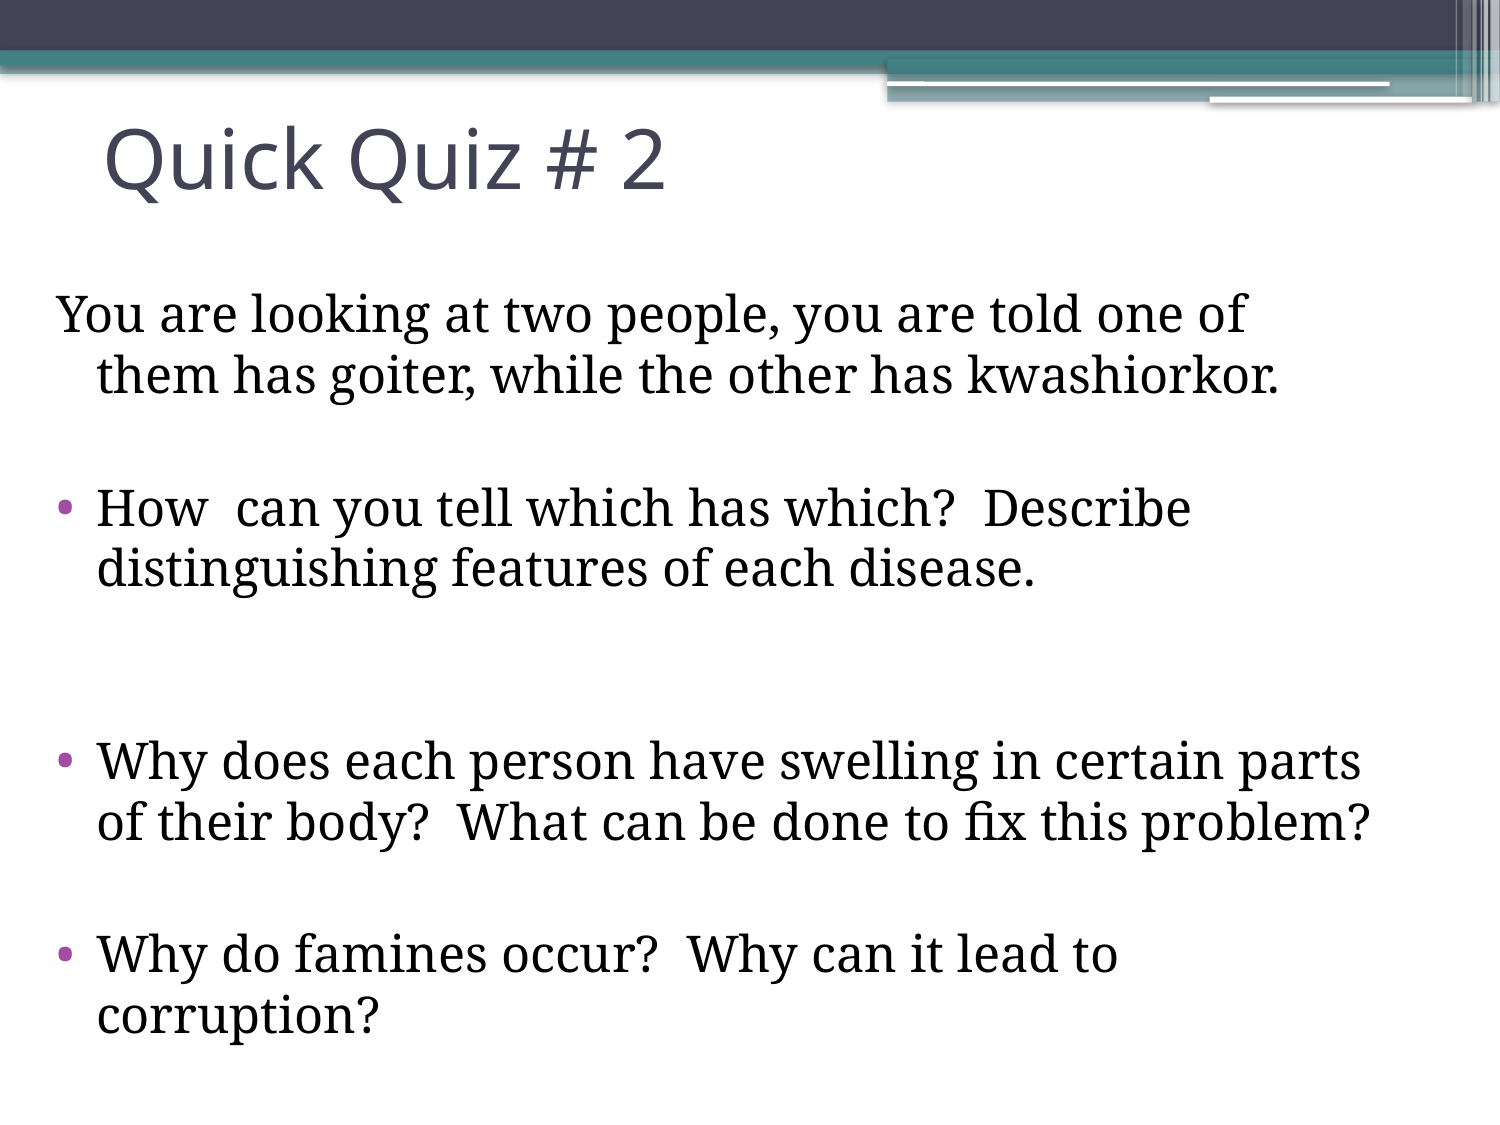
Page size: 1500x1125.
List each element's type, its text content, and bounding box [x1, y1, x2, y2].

title Quick Quiz # 2 [87, 62, 1240, 250]
list You are looking at two people, you are told one of them has goiter, while the other has kwashiorkor. How can you tell which has which? Describe distinguishing features of each disease. Why does each person have swelling in certain parts of their body? What can be done to fix this problem? Why do famines occur? Why can it lead to corruption? [24, 275, 1400, 1063]
